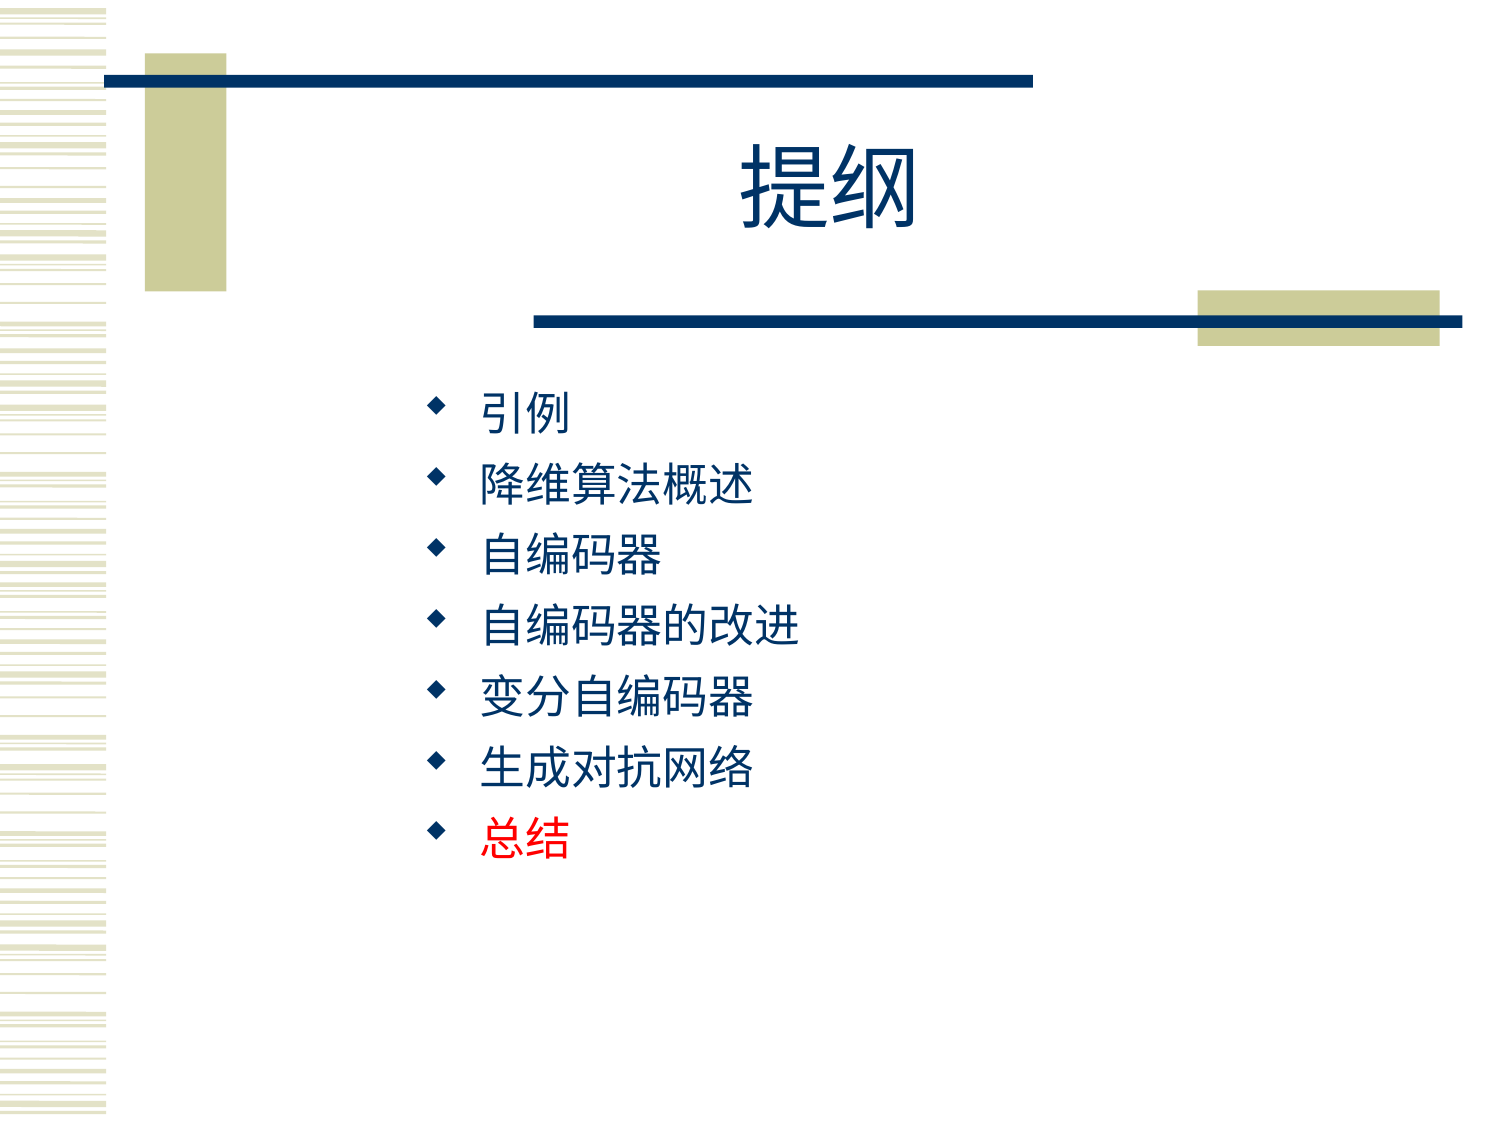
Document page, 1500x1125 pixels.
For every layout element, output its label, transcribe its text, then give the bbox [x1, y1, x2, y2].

title 提纲 [224, 99, 1436, 288]
text_box 引例 降维算法概述 自编码器 自编码器的改进 变分自编码器 生成对抗网络 总结 [408, 373, 1435, 1011]
